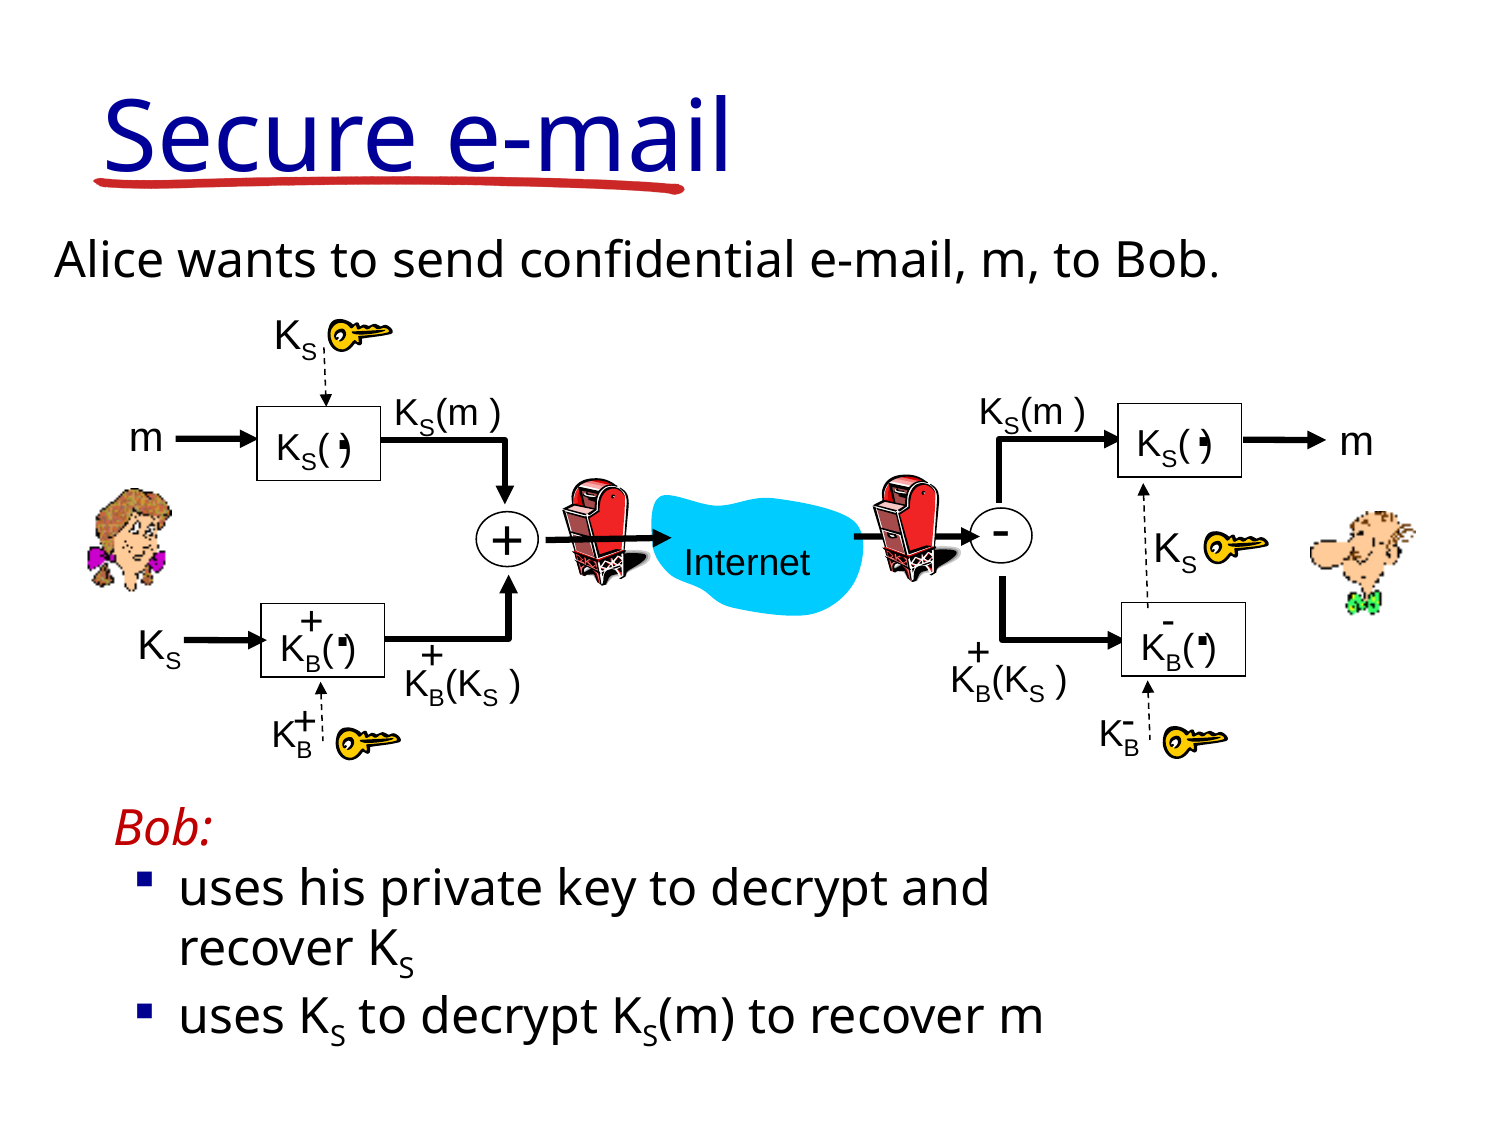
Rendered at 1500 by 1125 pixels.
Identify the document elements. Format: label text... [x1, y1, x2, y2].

text_box Bob: uses his private key to decrypt and recover KS uses KS to decrypt KS(m) to recover m [98, 788, 1171, 1060]
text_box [84, 300, 1416, 761]
title Secure e-mail [87, 37, 1363, 225]
text_box Alice wants to send confidential e-mail, m, to Bob. [26, 219, 1236, 295]
picture [90, 170, 691, 200]
